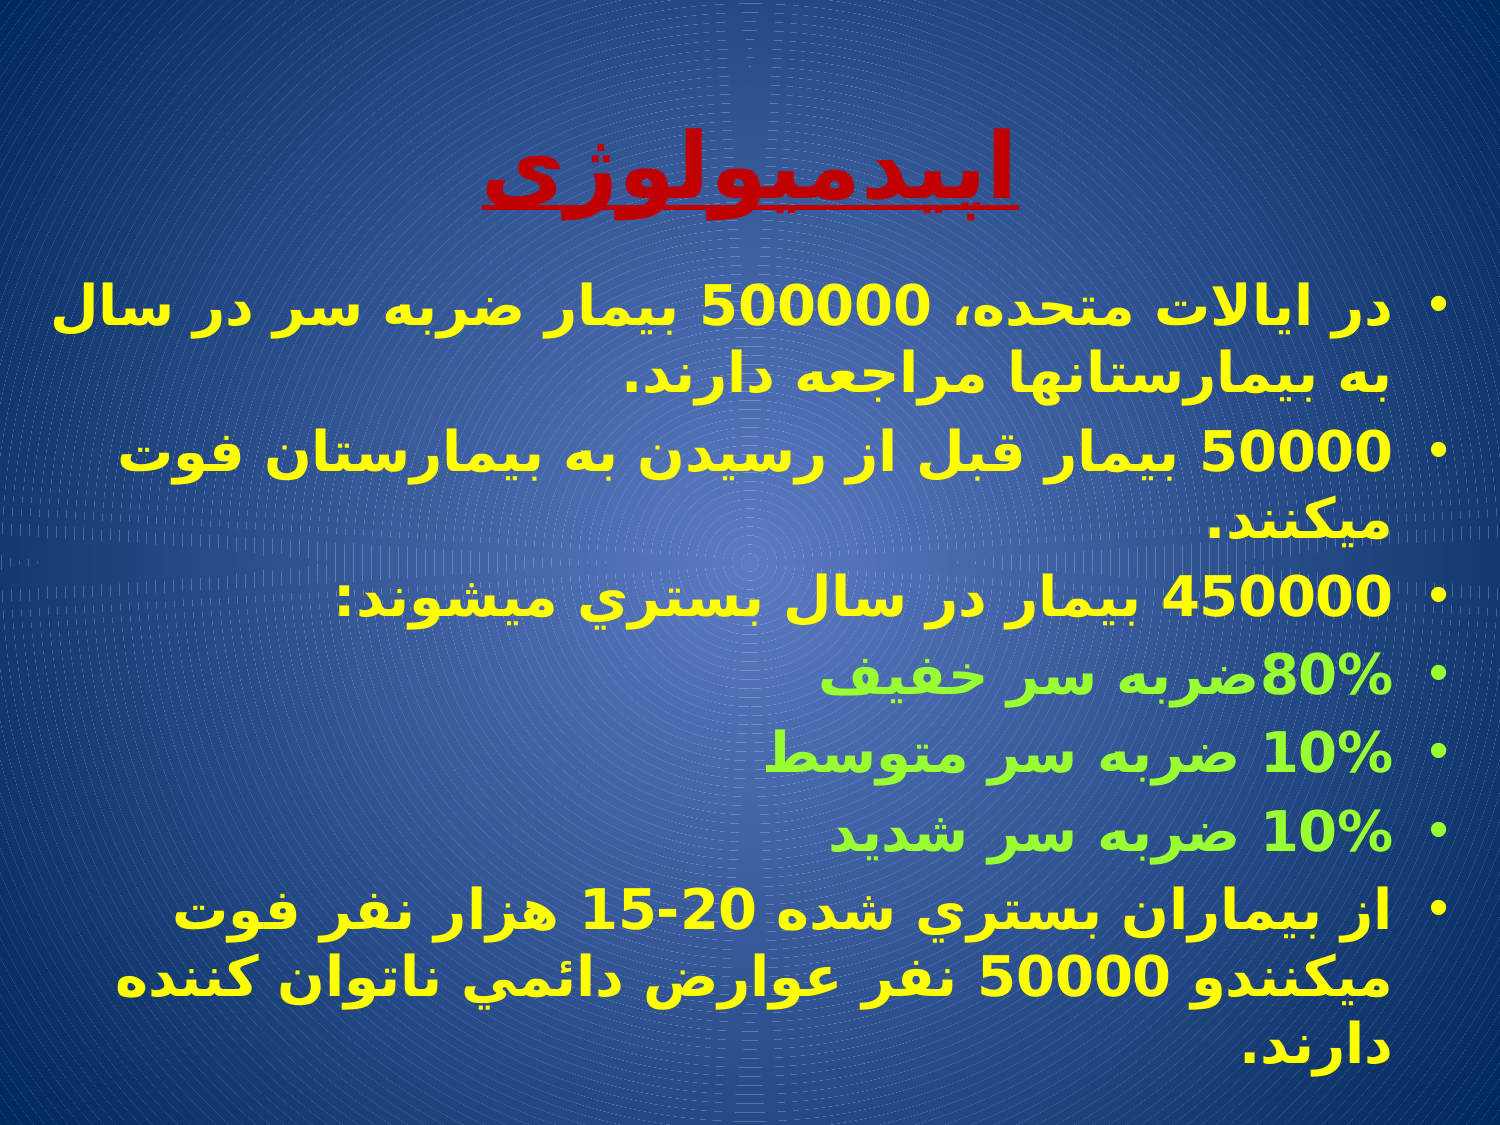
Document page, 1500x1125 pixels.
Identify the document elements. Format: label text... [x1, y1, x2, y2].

text_box اپیدمیولوژی [275, 99, 1225, 225]
list در ايالات متحده، 500000 بيمار ضربه سر در سال به بيمارستانها مراجعه دارند. 50000 بيمار قبل از رسيدن به بيمارستان فوت ميكنند. 450000 بيمار در سال بستري ميشوند: 80%ضربه سر خفيف 10% ضربه سر متوسط 10% ضربه سر شديد از بيماران بستري شده 20-15 هزار نفر فوت ميكنندو 50000 نفر عوارض دائمي ناتوان كننده دارند. [24, 262, 1463, 1088]
